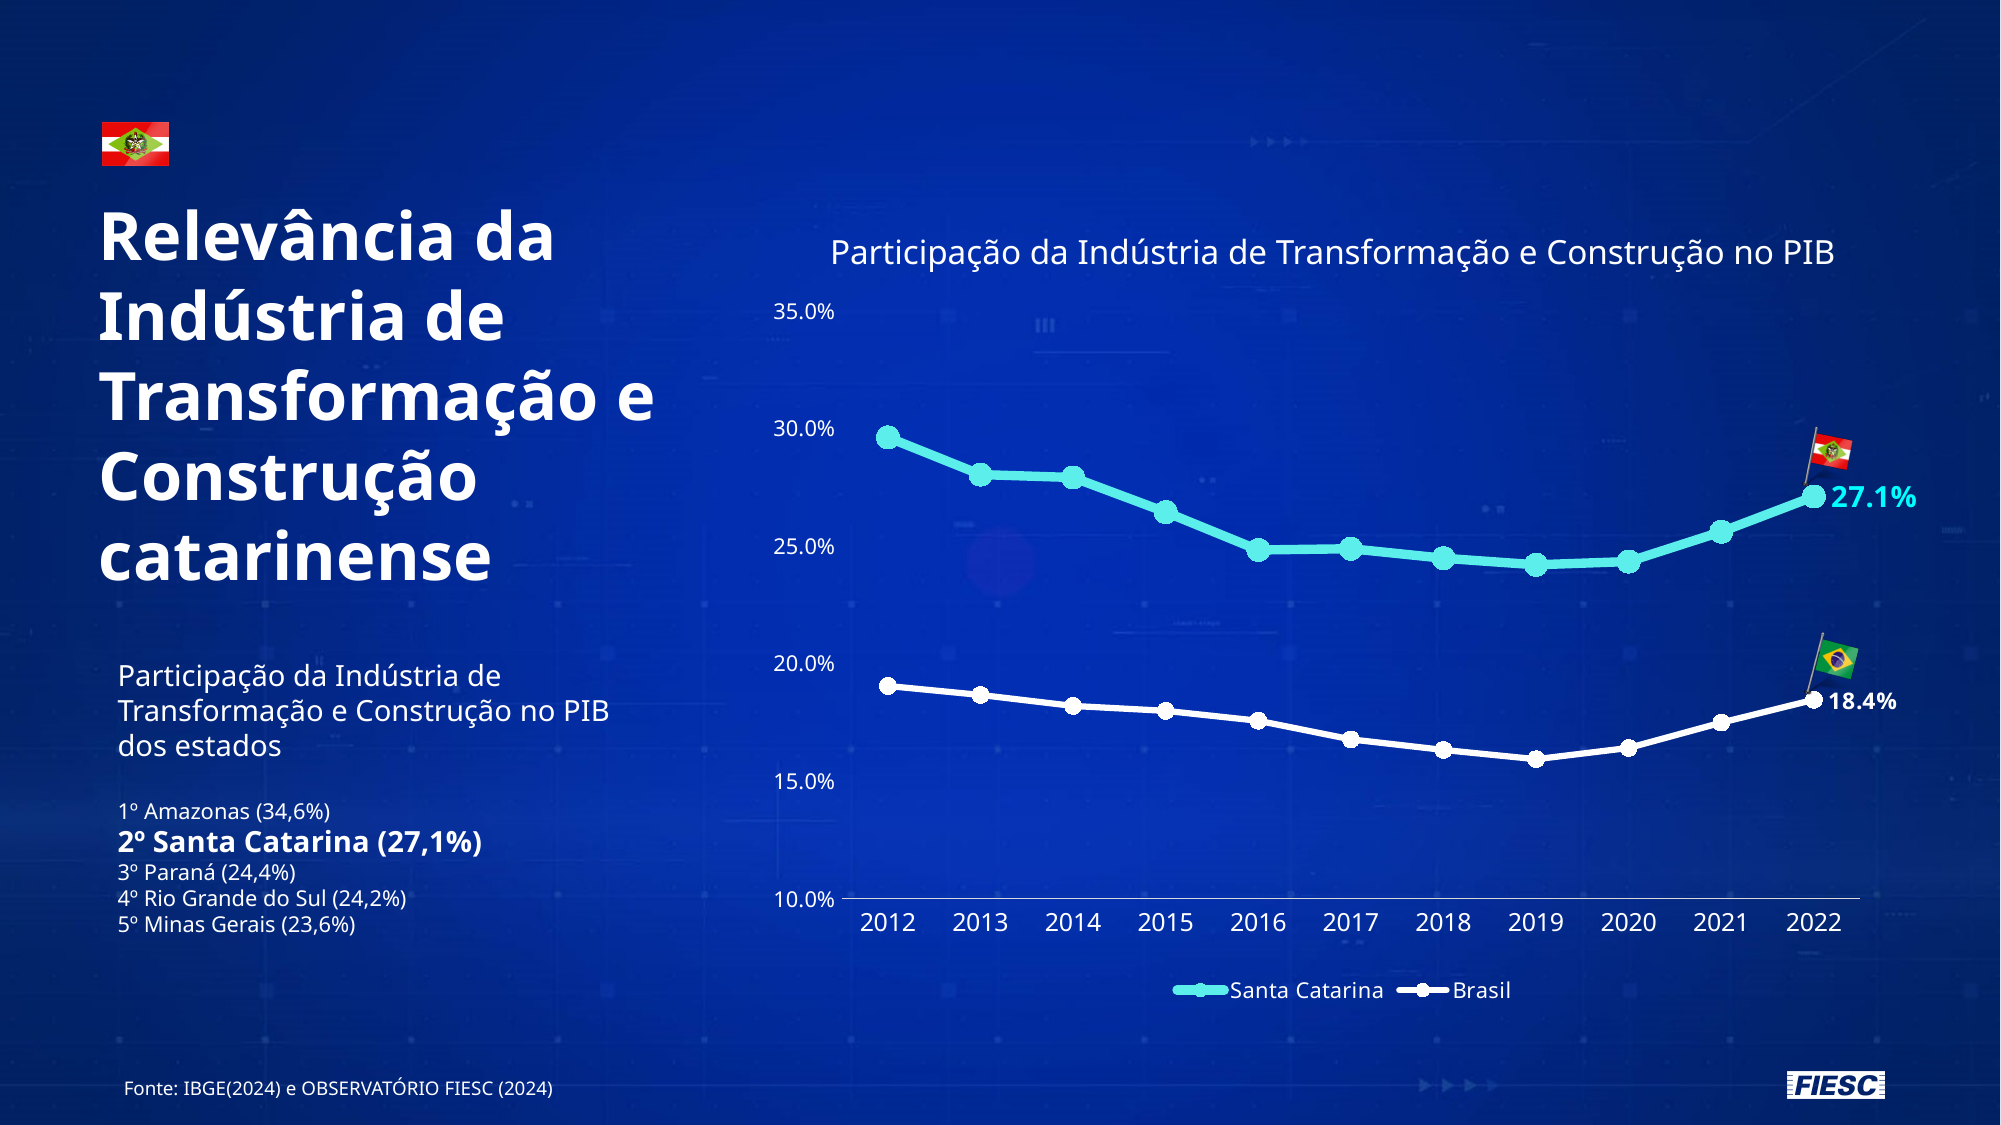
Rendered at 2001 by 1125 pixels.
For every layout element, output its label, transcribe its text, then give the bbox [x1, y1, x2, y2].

text_box Relevância da Indústria de Transformação e Construção catarinense [83, 186, 765, 602]
text_box Fonte: IBGE(2024) e OBSERVATÓRIO FIESC (2024) [108, 1068, 1268, 1107]
picture [0, 0, 2001, 1125]
text_box Participação da Indústria de Transformação e Construção no PIB [815, 228, 1916, 280]
text_box Participação da Indústria de Transformação e Construção no PIB dos estados 1º Amazonas (34,6%) 2º Santa Catarina (27,1%) 3º Paraná (24,4%) 4º Rio Grande do Sul (24,2%) 5º Minas Gerais (23,6%) [102, 650, 644, 945]
chart [758, 288, 1931, 1012]
